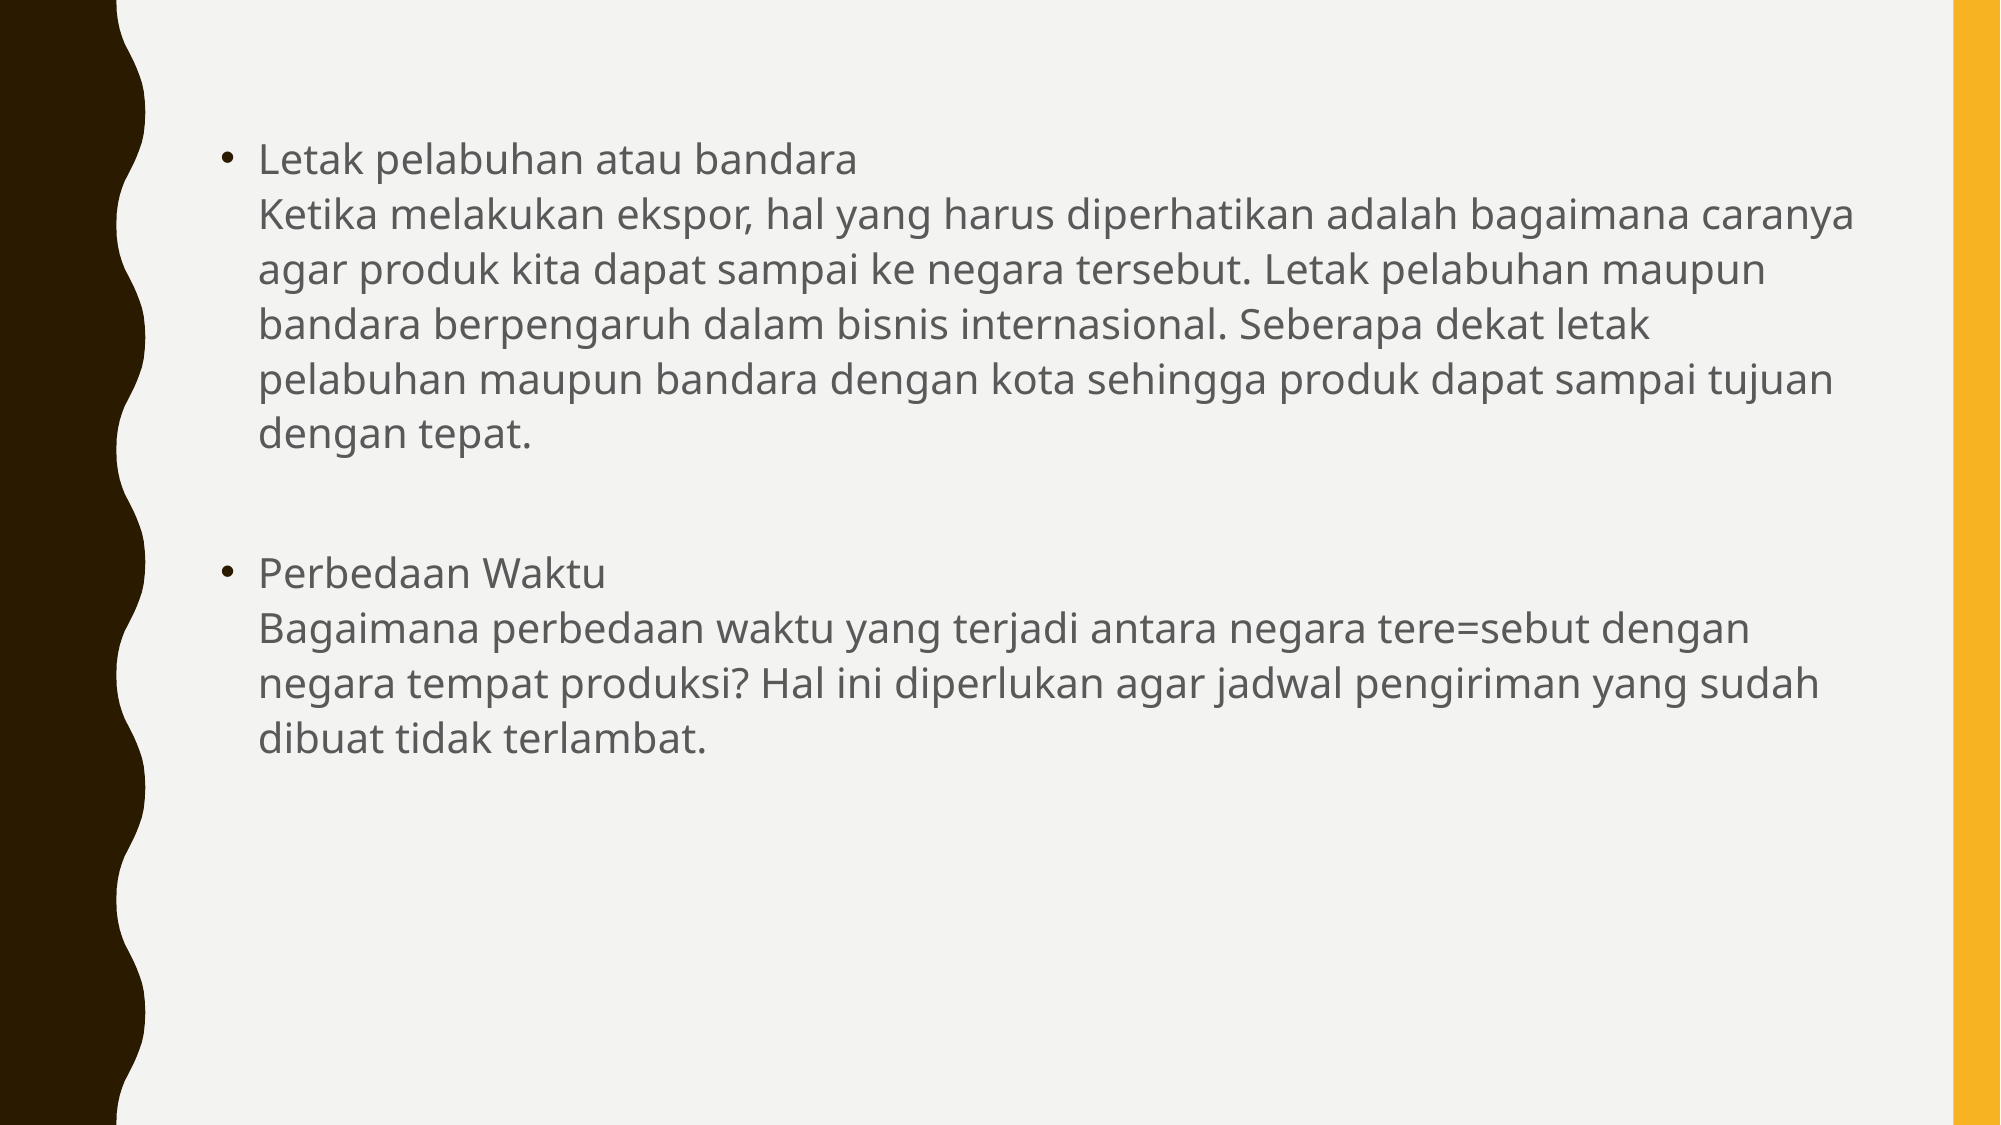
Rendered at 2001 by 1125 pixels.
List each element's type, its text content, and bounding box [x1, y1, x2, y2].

list Letak pelabuhan atau bandara Ketika melakukan ekspor, hal yang harus diperhatikan adalah bagaimana caranya agar produk kita dapat sampai ke negara tersebut. Letak pelabuhan maupun bandara berpengaruh dalam bisnis internasional. Seberapa dekat letak pelabuhan maupun bandara dengan kota sehingga produk dapat sampai tujuan dengan tepat. Perbedaan Waktu Bagaimana perbedaan waktu yang terjadi antara negara tere=sebut dengan negara tempat produksi? Hal ini diperlukan agar jadwal pengiriman yang sudah dibuat tidak terlambat. [205, 120, 1875, 965]
